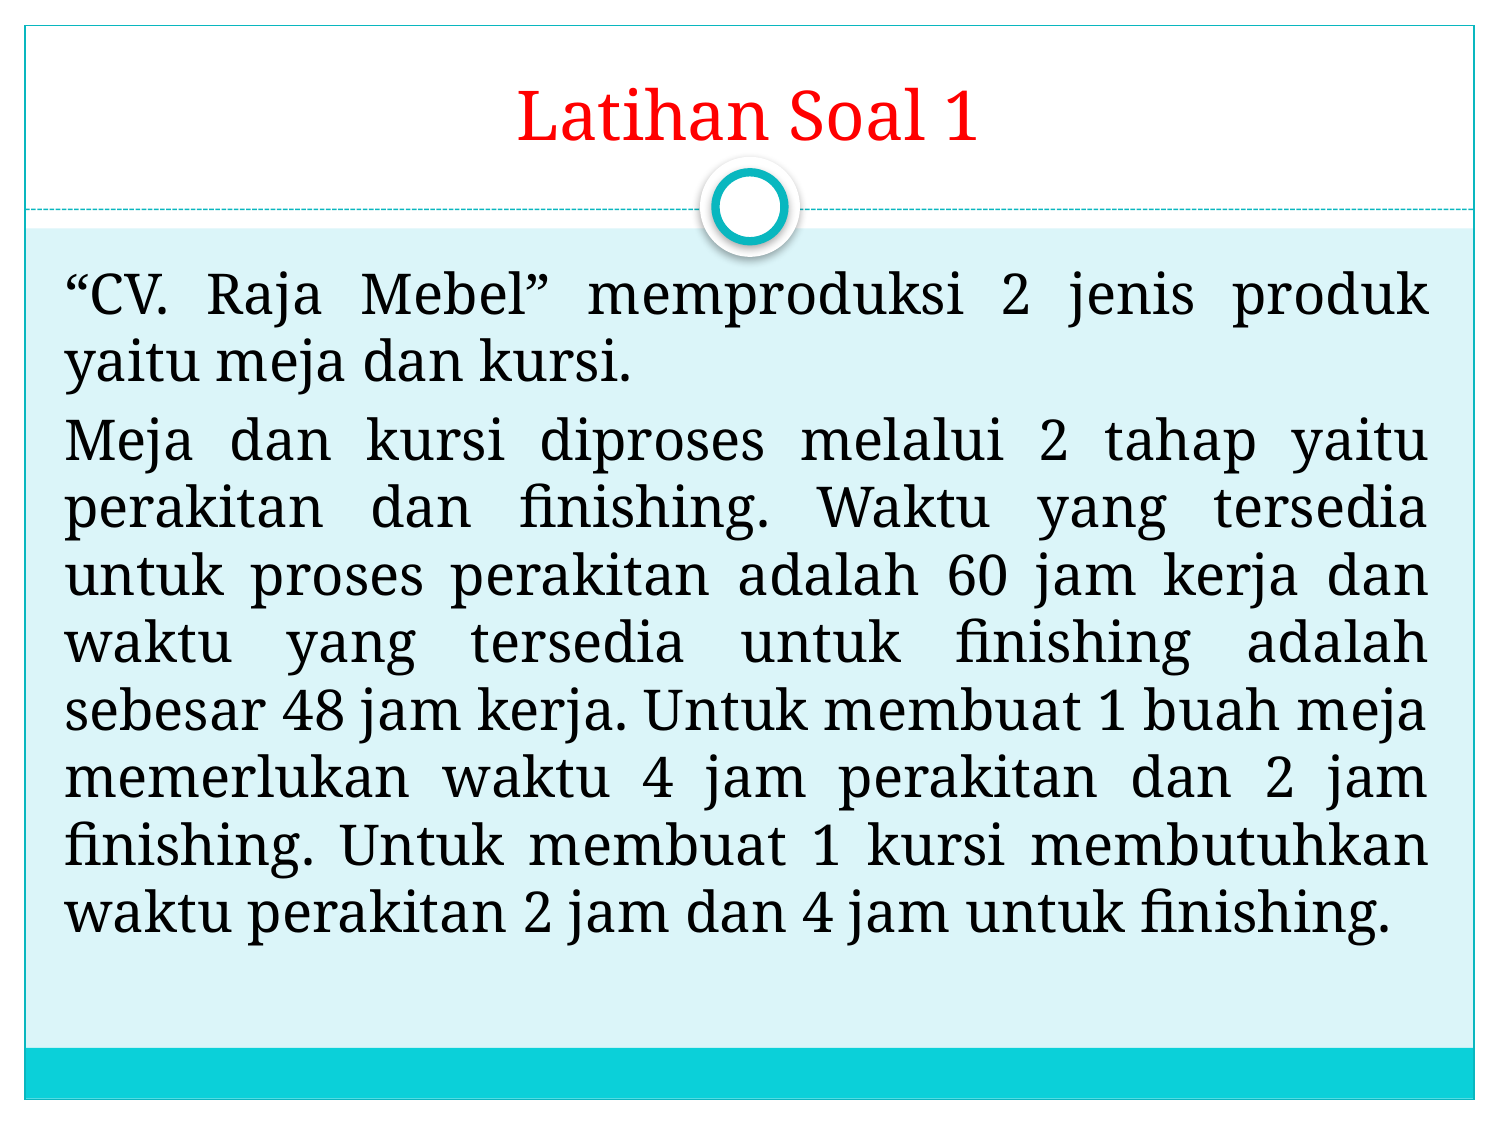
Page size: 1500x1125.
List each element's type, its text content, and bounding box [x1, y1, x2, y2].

list “CV. Raja Mebel” memproduksi 2 jenis produk yaitu meja dan kursi. Meja dan kursi diproses melalui 2 tahap yaitu perakitan dan finishing. Waktu yang tersedia untuk proses perakitan adalah 60 jam kerja dan waktu yang tersedia untuk finishing adalah sebesar 48 jam kerja. Untuk membuat 1 buah meja memerlukan waktu 4 jam perakitan dan 2 jam finishing. Untuk membuat 1 kursi membutuhkan waktu perakitan 2 jam dan 4 jam untuk finishing. [49, 250, 1445, 1001]
title Latihan Soal 1 [49, 37, 1450, 162]
